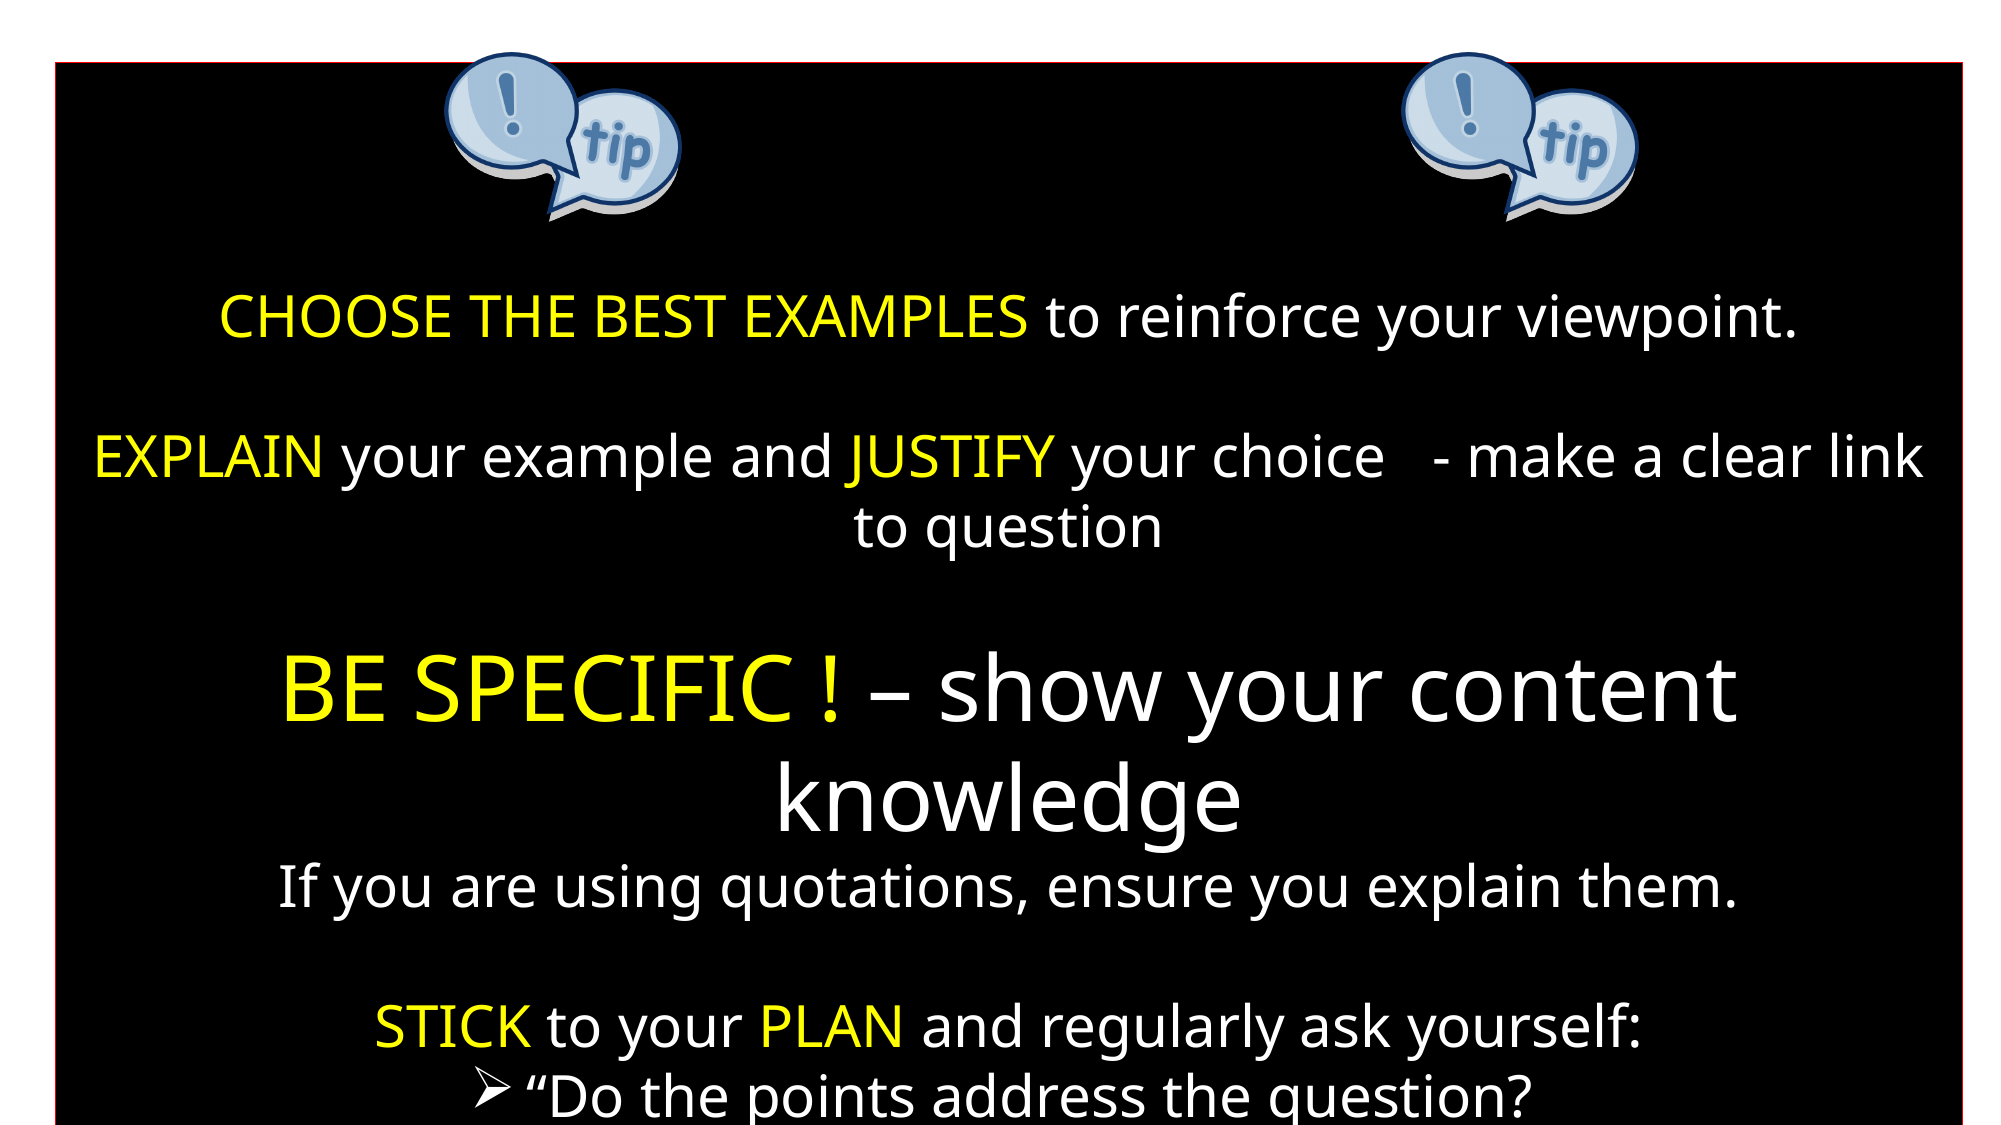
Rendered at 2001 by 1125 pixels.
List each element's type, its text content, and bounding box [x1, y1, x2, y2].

picture [444, 52, 682, 222]
text_box CHOOSE THE BEST EXAMPLES to reinforce your viewpoint. EXPLAIN your example and JUSTIFY your choice - make a clear link to question BE SPECIFIC ! – show your content knowledge If you are using quotations, ensure you explain them. STICK to your PLAN and regularly ask yourself: “Do the points address the question? Reject any deviation from the question Maintain a focus throughout the essay on the specific question that has been set. [55, 62, 1963, 1125]
picture [1401, 52, 1639, 222]
